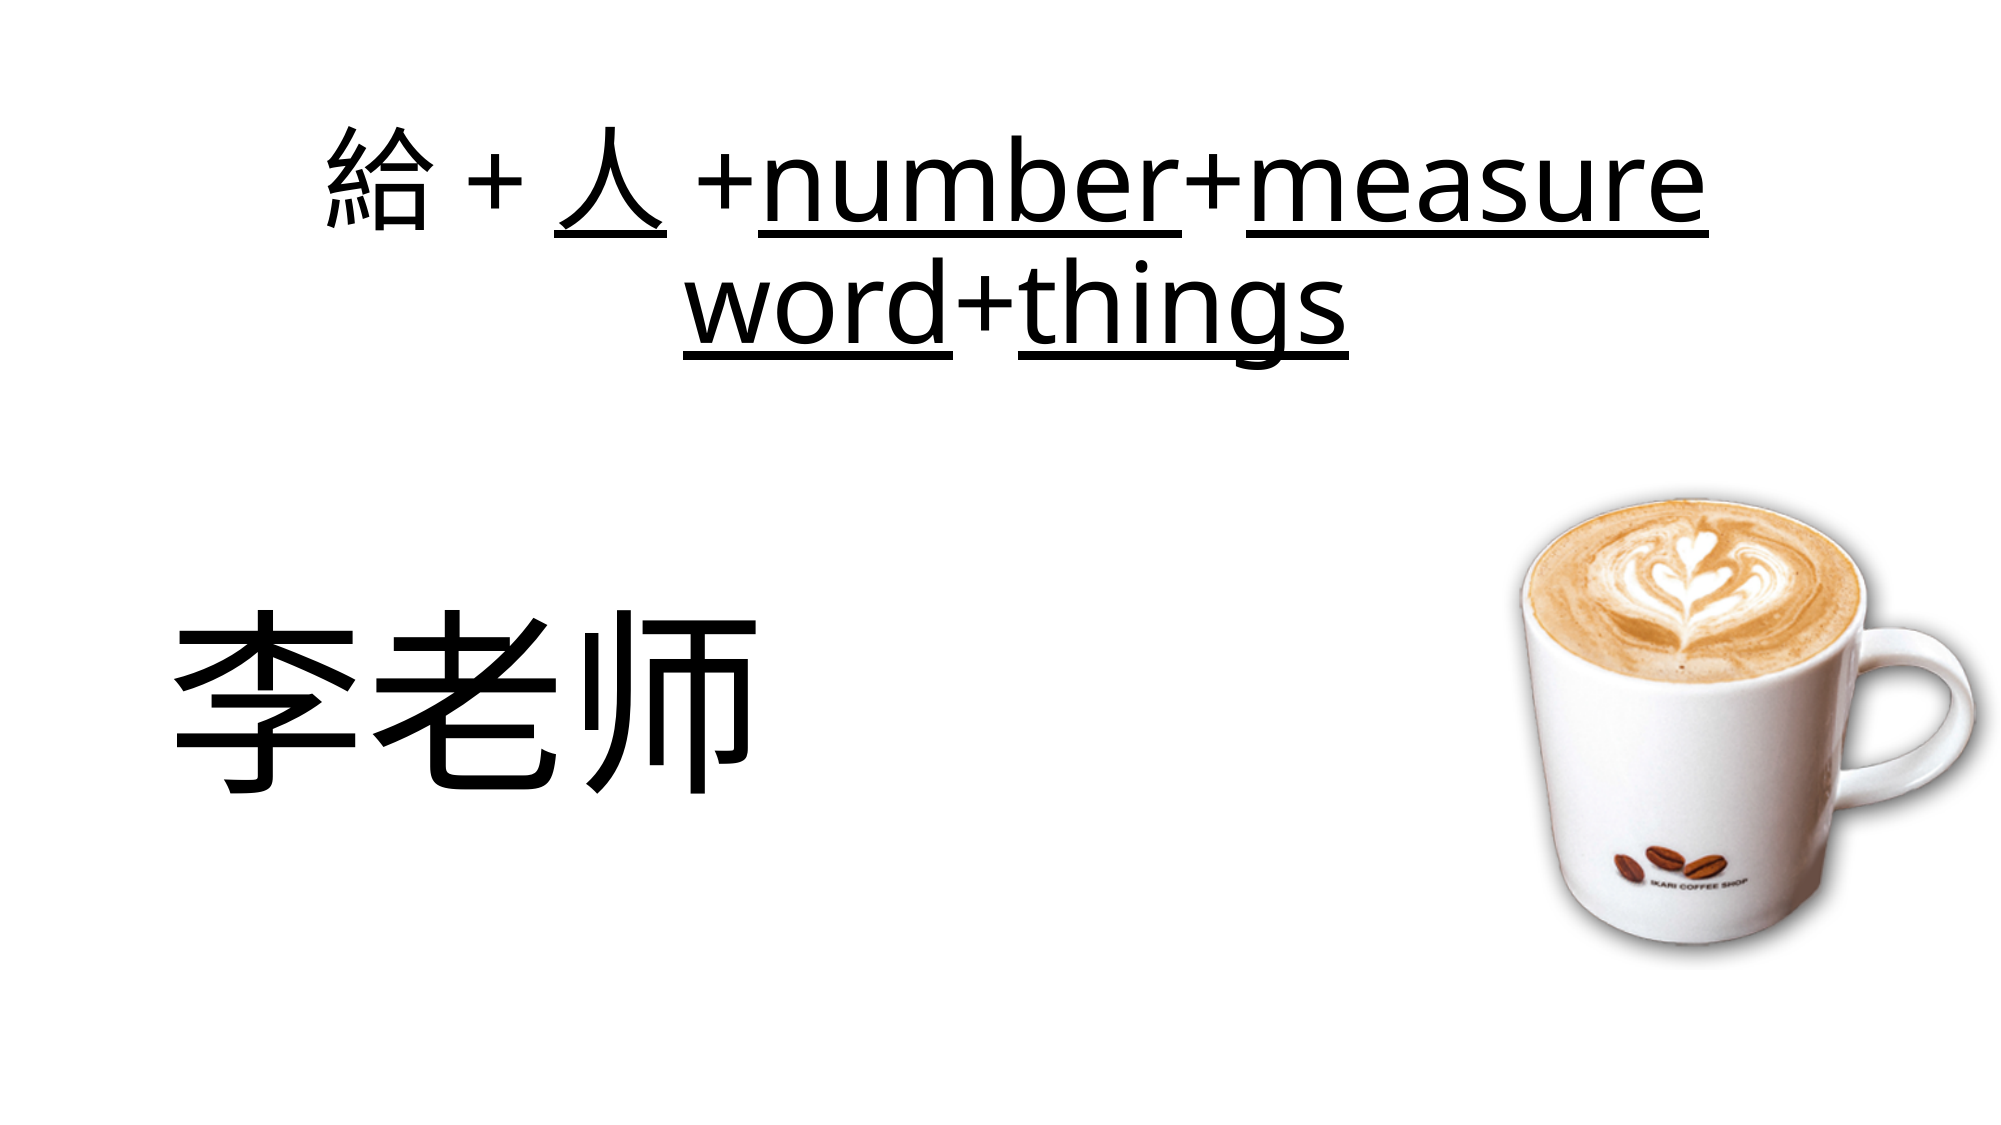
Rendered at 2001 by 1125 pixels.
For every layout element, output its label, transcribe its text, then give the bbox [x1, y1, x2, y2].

text_box 李老师 [152, 571, 804, 827]
picture [1414, 464, 2000, 971]
text_box 給+人+number+measure word+things [32, 48, 2000, 444]
